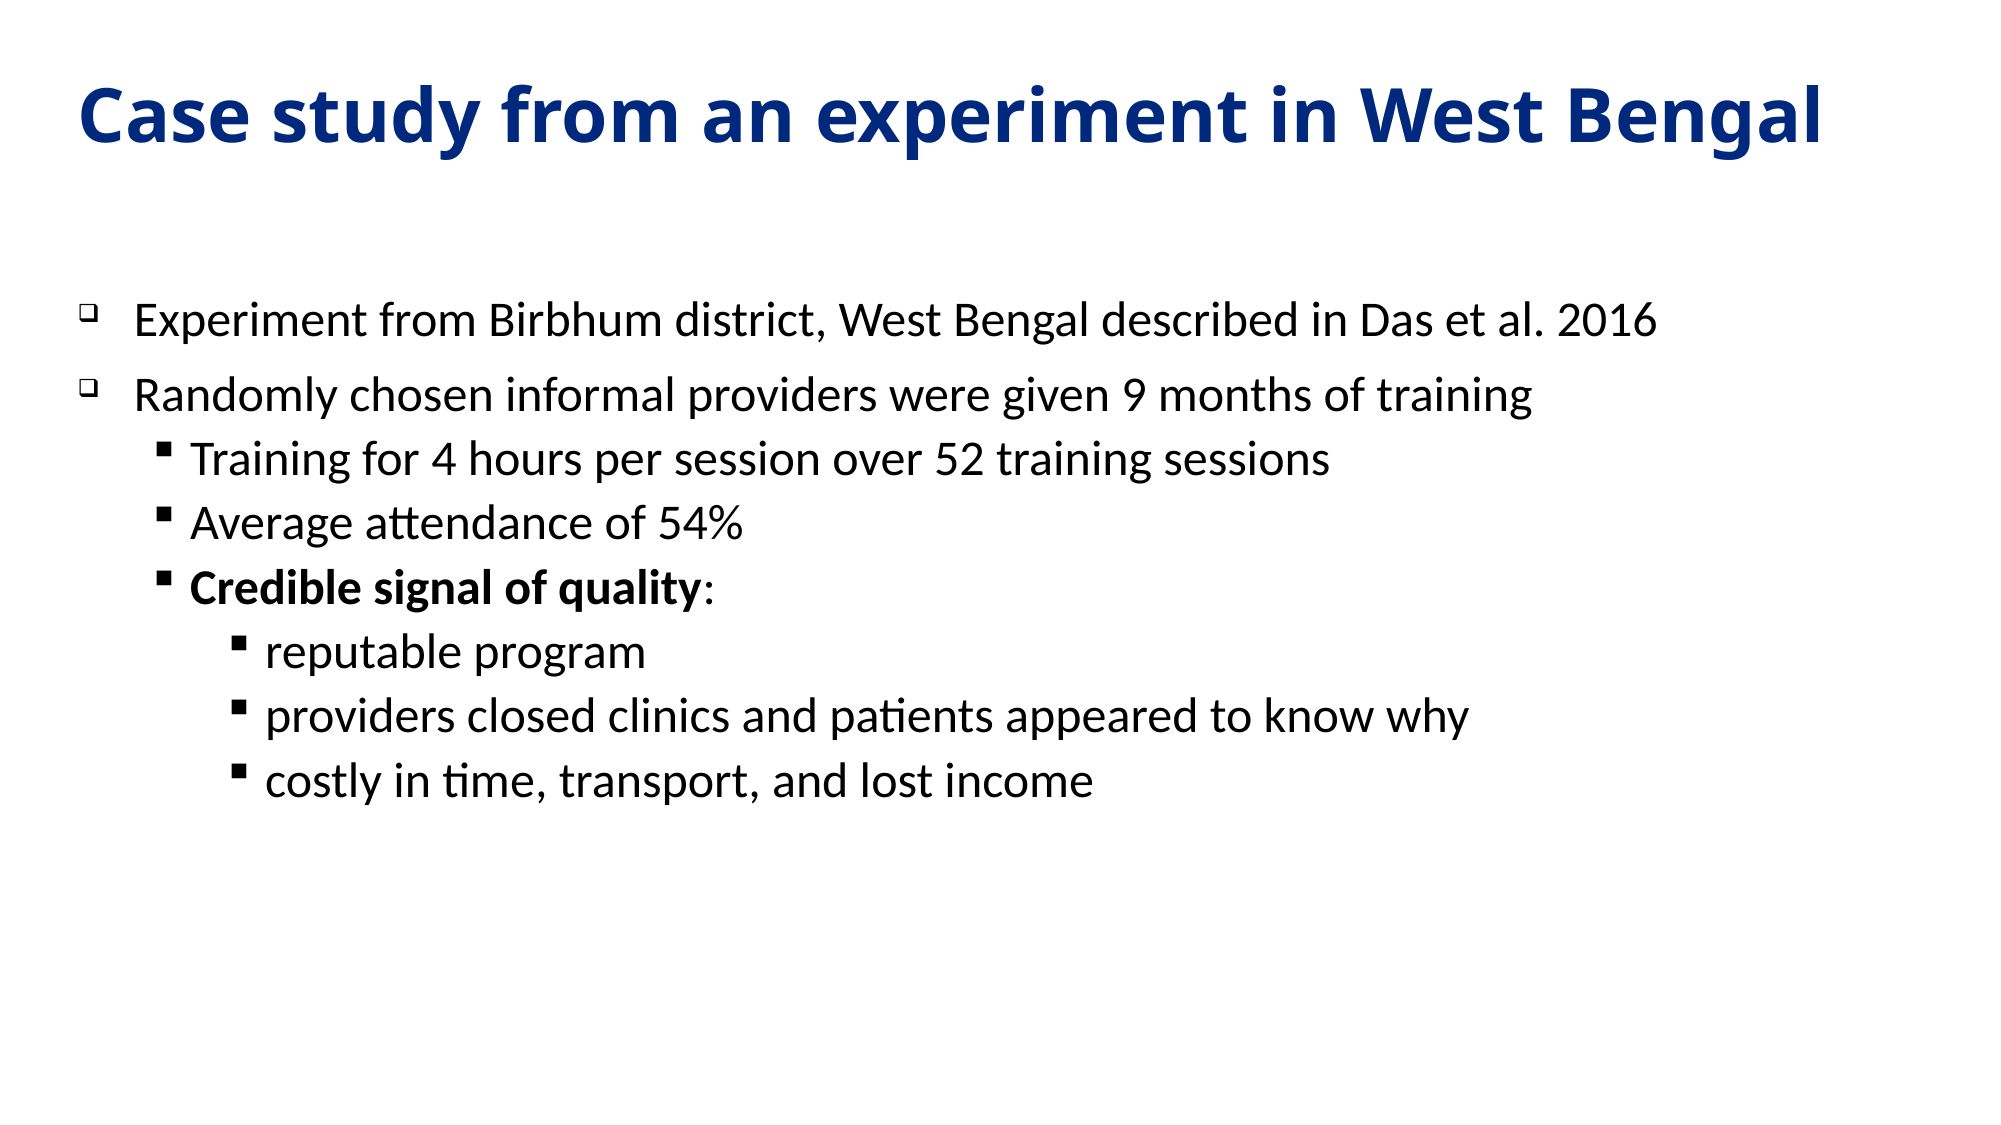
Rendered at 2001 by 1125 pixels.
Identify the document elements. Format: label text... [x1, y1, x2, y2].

title Case study from an experiment in West Bengal [62, 59, 1948, 177]
list Experiment from Birbhum district, West Bengal described in Das et al. 2016 Randomly chosen informal providers were given 9 months of training Training for 4 hours per session over 52 training sessions Average attendance of 54% Credible signal of quality: reputable program providers closed clinics and patients appeared to know why costly in time, transport, and lost income [62, 204, 1948, 1014]
